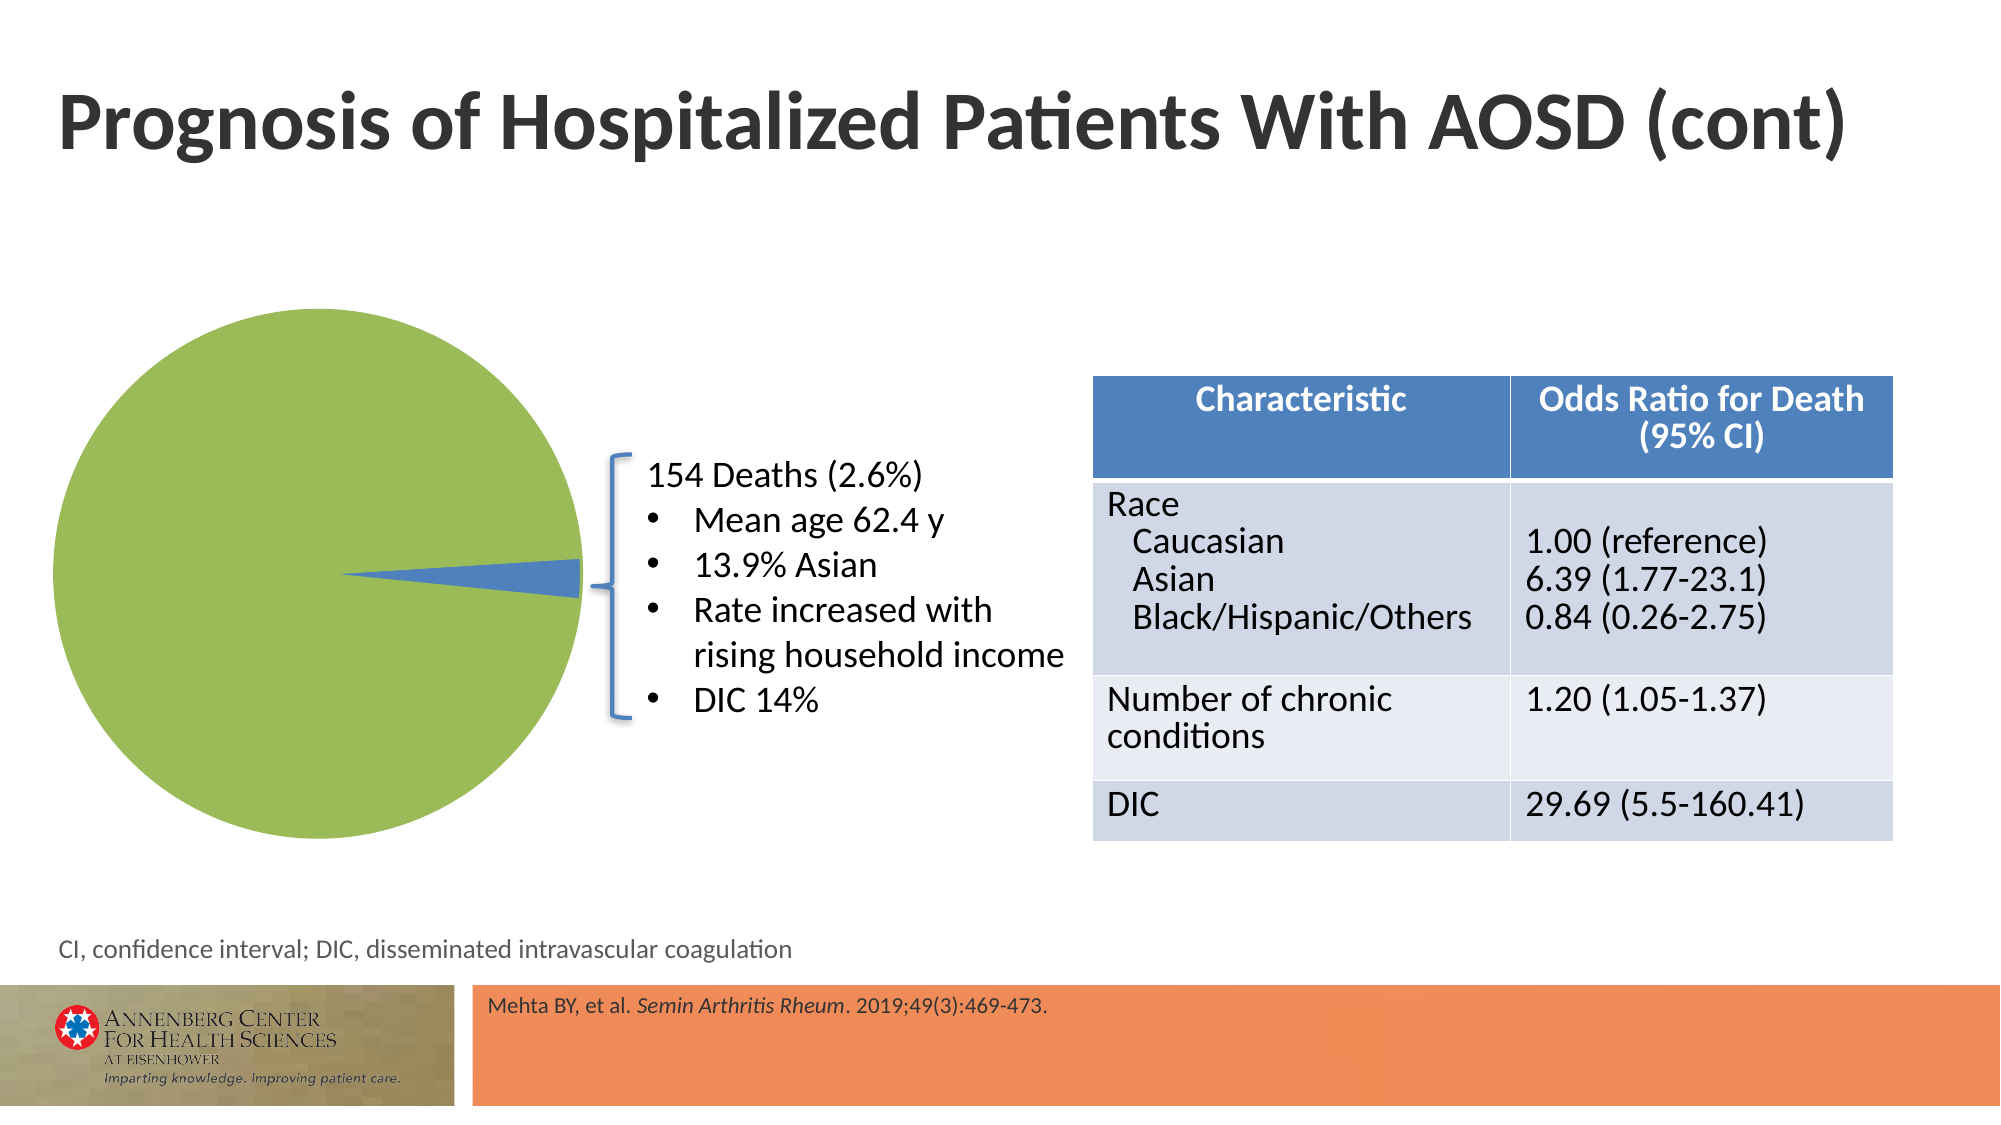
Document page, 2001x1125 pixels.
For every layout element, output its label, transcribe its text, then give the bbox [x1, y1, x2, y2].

table_cell 1.20 (1.05-1.37) [1511, 676, 1893, 780]
chart [43, 220, 593, 928]
table_header Odds Ratio for Death (95% CI) [1511, 376, 1893, 478]
text_box 154 Deaths (2.6%) Mean age 62.4 y 13.9% Asian Rate increased with rising household income DIC 14% [631, 442, 1091, 728]
table_cell 29.69 (5.5-160.41) [1511, 781, 1893, 841]
table_cell Race Caucasian Asian Black/Hispanic/Others [1093, 483, 1510, 675]
picture [55, 1005, 400, 1086]
table_cell 1.00 (reference) 6.39 (1.77-23.1) 0.84 (0.26-2.75) [1511, 483, 1893, 675]
list Mehta BY, et al. Semin Arthritis Rheum. 2019;49(3):469-473. [472, 985, 2000, 1106]
title Prognosis of Hospitalized Patients With AOSD (cont) [43, 28, 1960, 217]
table_cell DIC [1093, 781, 1510, 841]
list CI, confidence interval; DIC, disseminated intravascular coagulation [43, 927, 1960, 972]
text_box [596, 452, 632, 721]
table_header Characteristic [1093, 376, 1510, 478]
table_cell Number of chronic conditions [1093, 676, 1510, 780]
